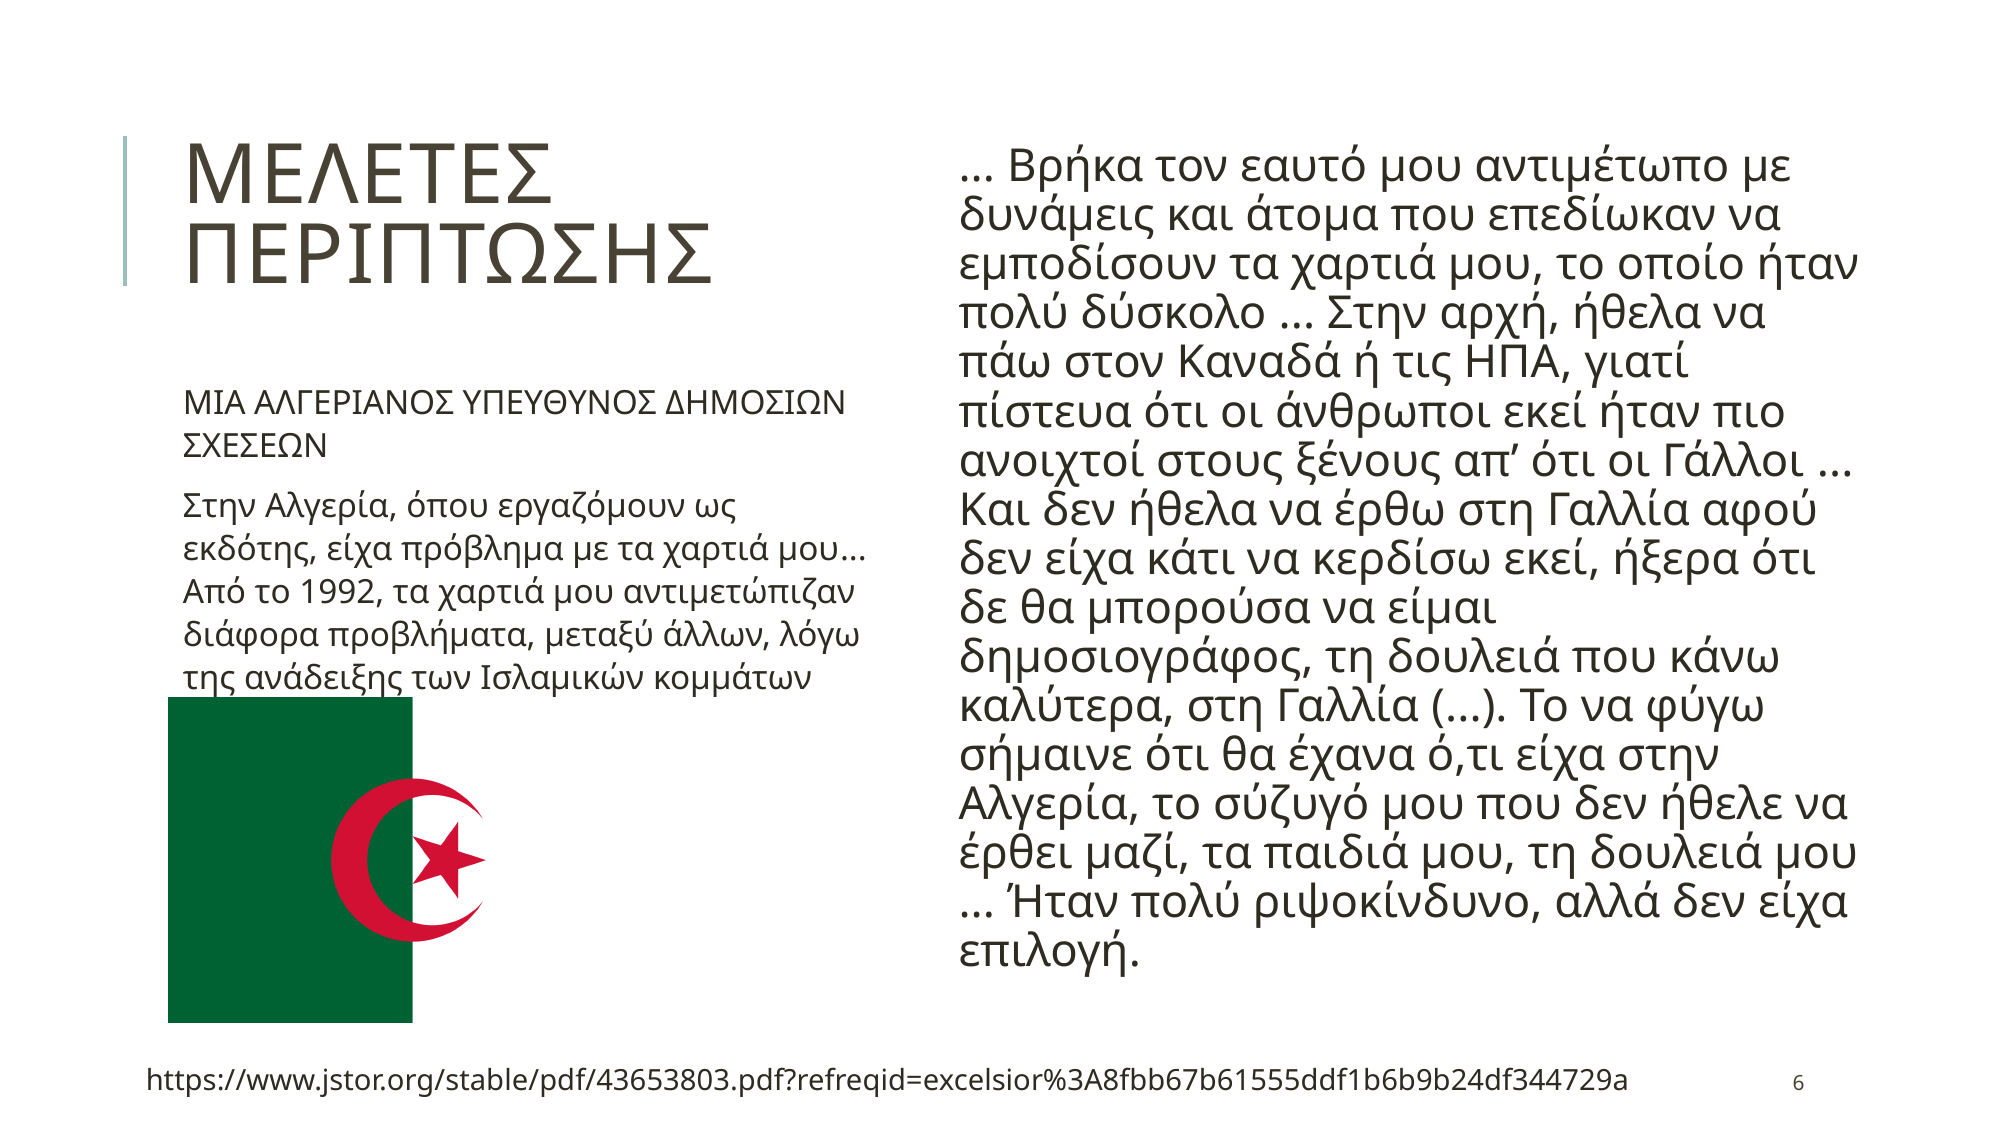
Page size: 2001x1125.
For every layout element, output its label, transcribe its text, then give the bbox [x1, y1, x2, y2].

slide_number 6 [1777, 1061, 1938, 1107]
list ΜΙΑ ΑΛΓΕΡΙΑΝΟΣ ΥΠΕΥΘΥΝΟΣ ΔΗΜΟΣΙΩΝ ΣΧΕΣΕΩΝ Στην Αλγερία, όπου εργαζόμουν ως εκδότης, είχα πρόβλημα με τα χαρτιά μου... Από το 1992, τα χαρτιά μου αντιμετώπιζαν διάφορα προβλήματα, μεταξύ άλλων, λόγω της ανάδειξης των Ισλαμικών κομμάτων [168, 370, 888, 988]
picture [167, 697, 657, 1024]
text_box https://www.jstor.org/stable/pdf/43653803.pdf?refreqid=excelsior%3A8fbb67b61555ddf1b6b9b24df344729a [130, 1053, 1645, 1104]
title ΜελετεΣ ΠΕΡΙΠΤΩΣΗΣ [168, 77, 888, 363]
list ... Βρήκα τον εαυτό μου αντιμέτωπο με δυνάμεις και άτομα που επεδίωκαν να εμποδίσουν τα χαρτιά μου, το οποίο ήταν πολύ δύσκολο ... Στην αρχή, ήθελα να πάω στον Καναδά ή τις ΗΠΑ, γιατί πίστευα ότι οι άνθρωποι εκεί ήταν πιο ανοιχτοί στους ξένους απ’ ότι οι Γάλλοι ... Και δεν ήθελα να έρθω στη Γαλλία αφού δεν είχα κάτι να κερδίσω εκεί, ήξερα ότι δε θα μπορούσα να είμαι δημοσιογράφος, τη δουλειά που κάνω καλύτερα, στη Γαλλία (...). Το να φύγω σήμαινε ότι θα έχανα ό,τι είχα στην Αλγερία, το σύζυγό μου που δεν ήθελε να έρθει μαζί, τα παιδιά μου, τη δουλειά μου ... Ήταν πολύ ριψοκίνδυνο, αλλά δεν είχα επιλογή. [937, 135, 1869, 986]
